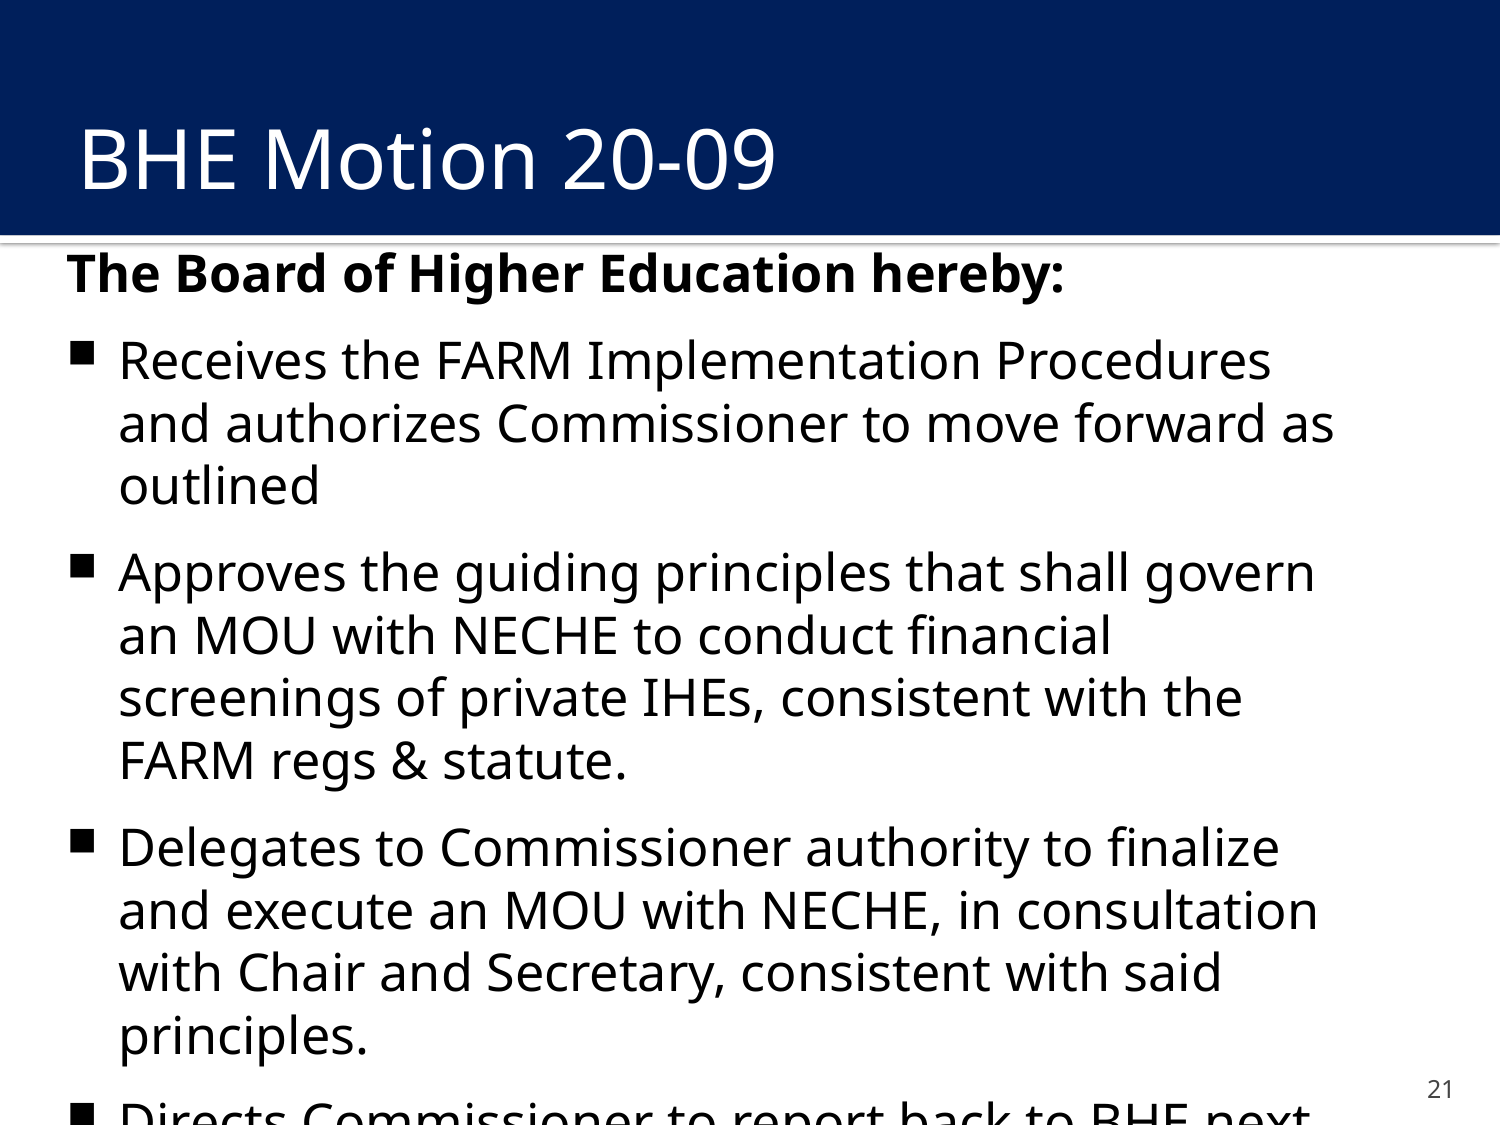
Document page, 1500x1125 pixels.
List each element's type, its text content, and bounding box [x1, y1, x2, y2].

list The Board of Higher Education hereby: Receives the FARM Implementation Procedures and authorizes Commissioner to move forward as outlined Approves the guiding principles that shall govern an MOU with NECHE to conduct financial screenings of private IHEs, consistent with the FARM regs & statute. Delegates to Commissioner authority to finalize and execute an MOU with NECHE, in consultation with Chair and Secretary, consistent with said principles. Directs Commissioner to report back to BHE next month and periodically thereafter. [37, 224, 1388, 1101]
title BHE Motion 20-09 [62, 87, 1438, 226]
